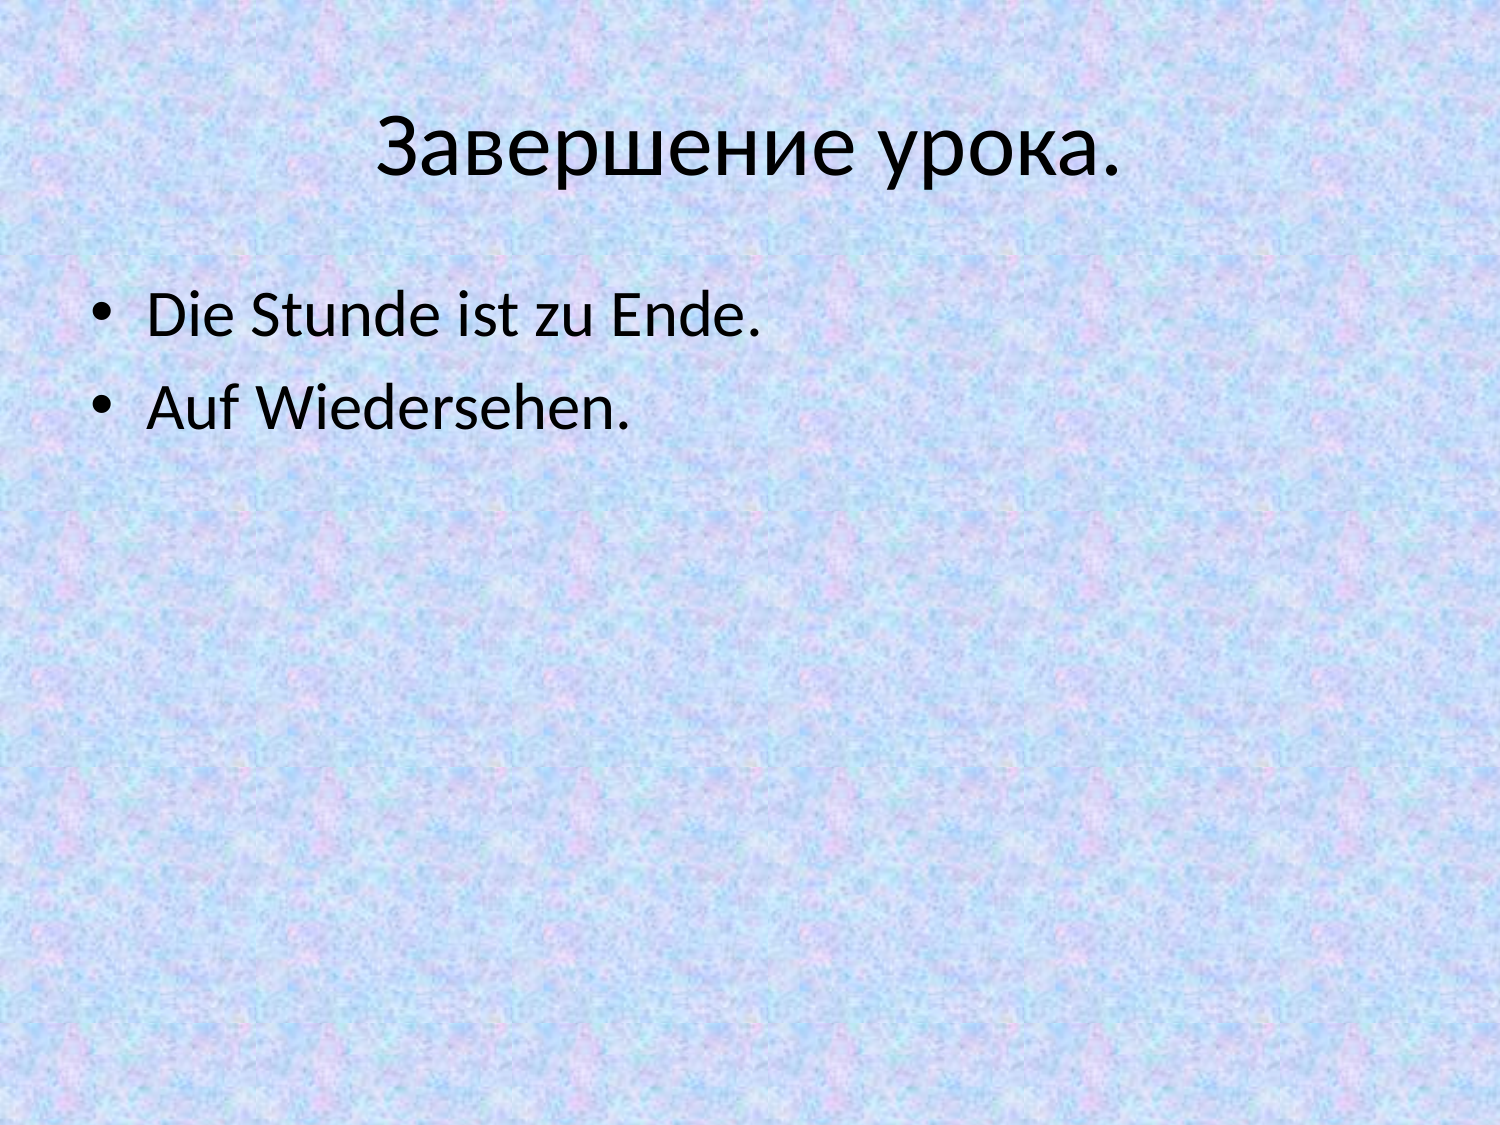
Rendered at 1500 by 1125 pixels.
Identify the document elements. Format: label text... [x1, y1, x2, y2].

picture [0, 0, 1500, 1125]
title Завершение урока. [74, 44, 1426, 233]
list Die Stunde ist zu Ende. Auf Wiedersehen. [74, 262, 1426, 1006]
